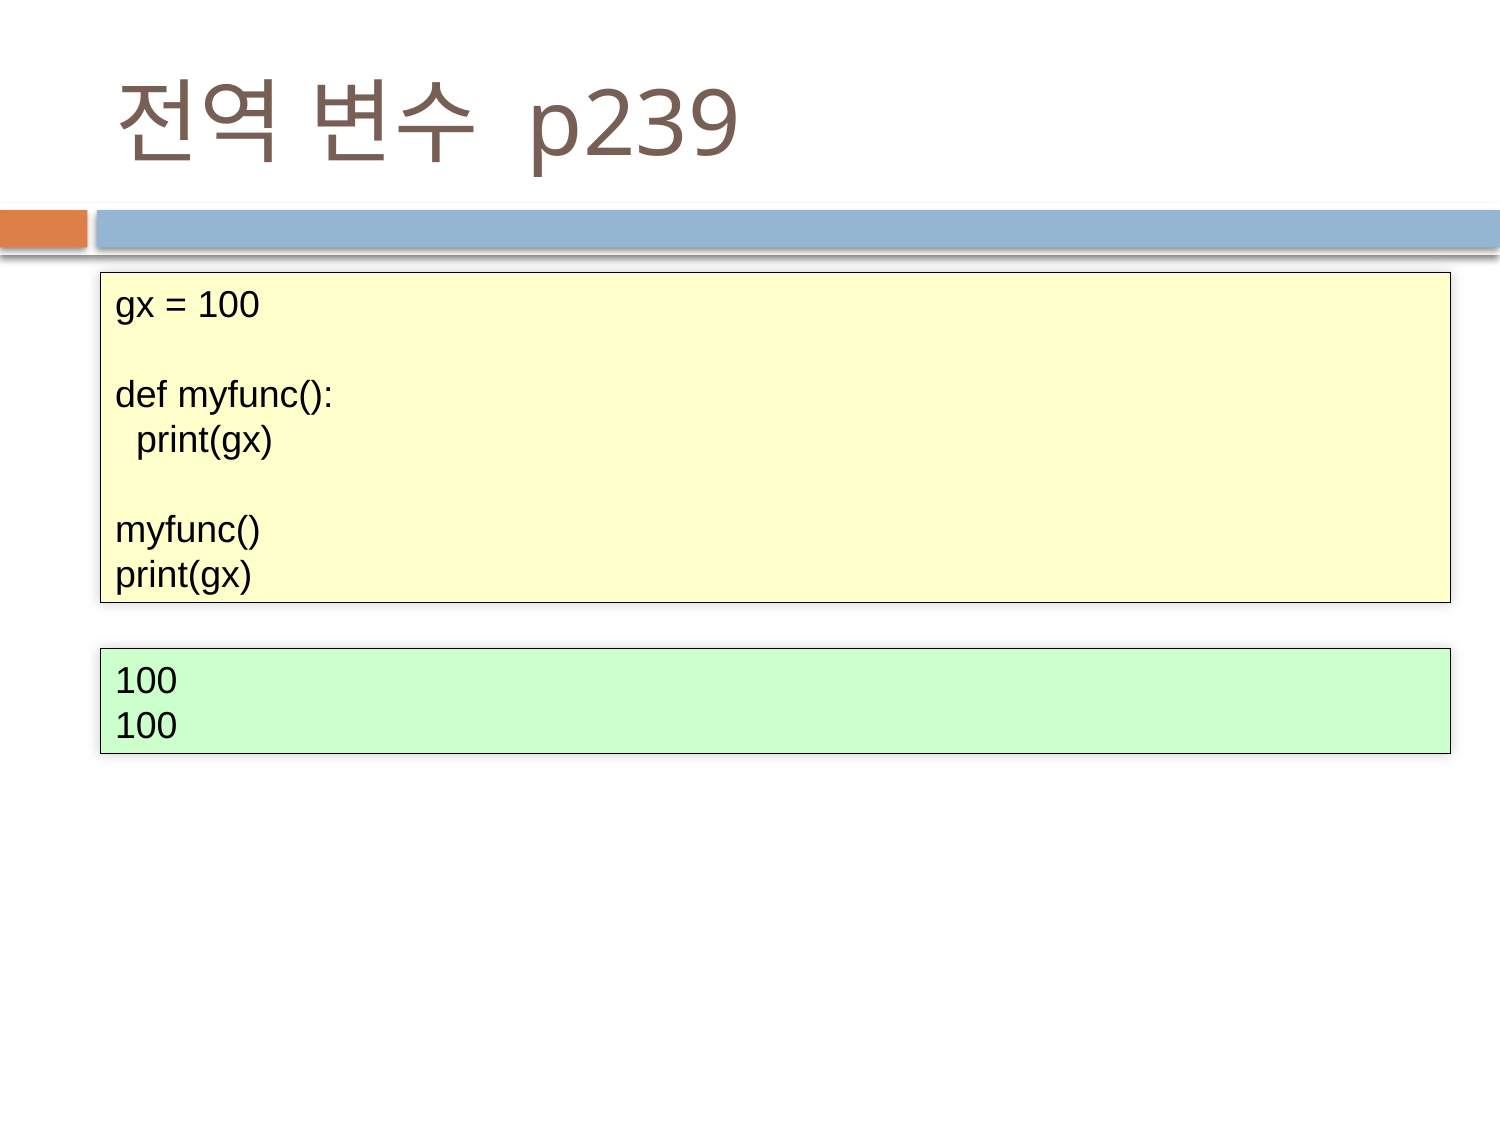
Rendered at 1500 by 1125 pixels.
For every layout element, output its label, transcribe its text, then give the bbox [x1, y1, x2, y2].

text_box gx = 100 def myfunc(): print(gx) myfunc() print(gx) [100, 272, 1451, 603]
title 전역 변수 p239 [100, 37, 1438, 200]
text_box 100 100 [100, 648, 1451, 754]
